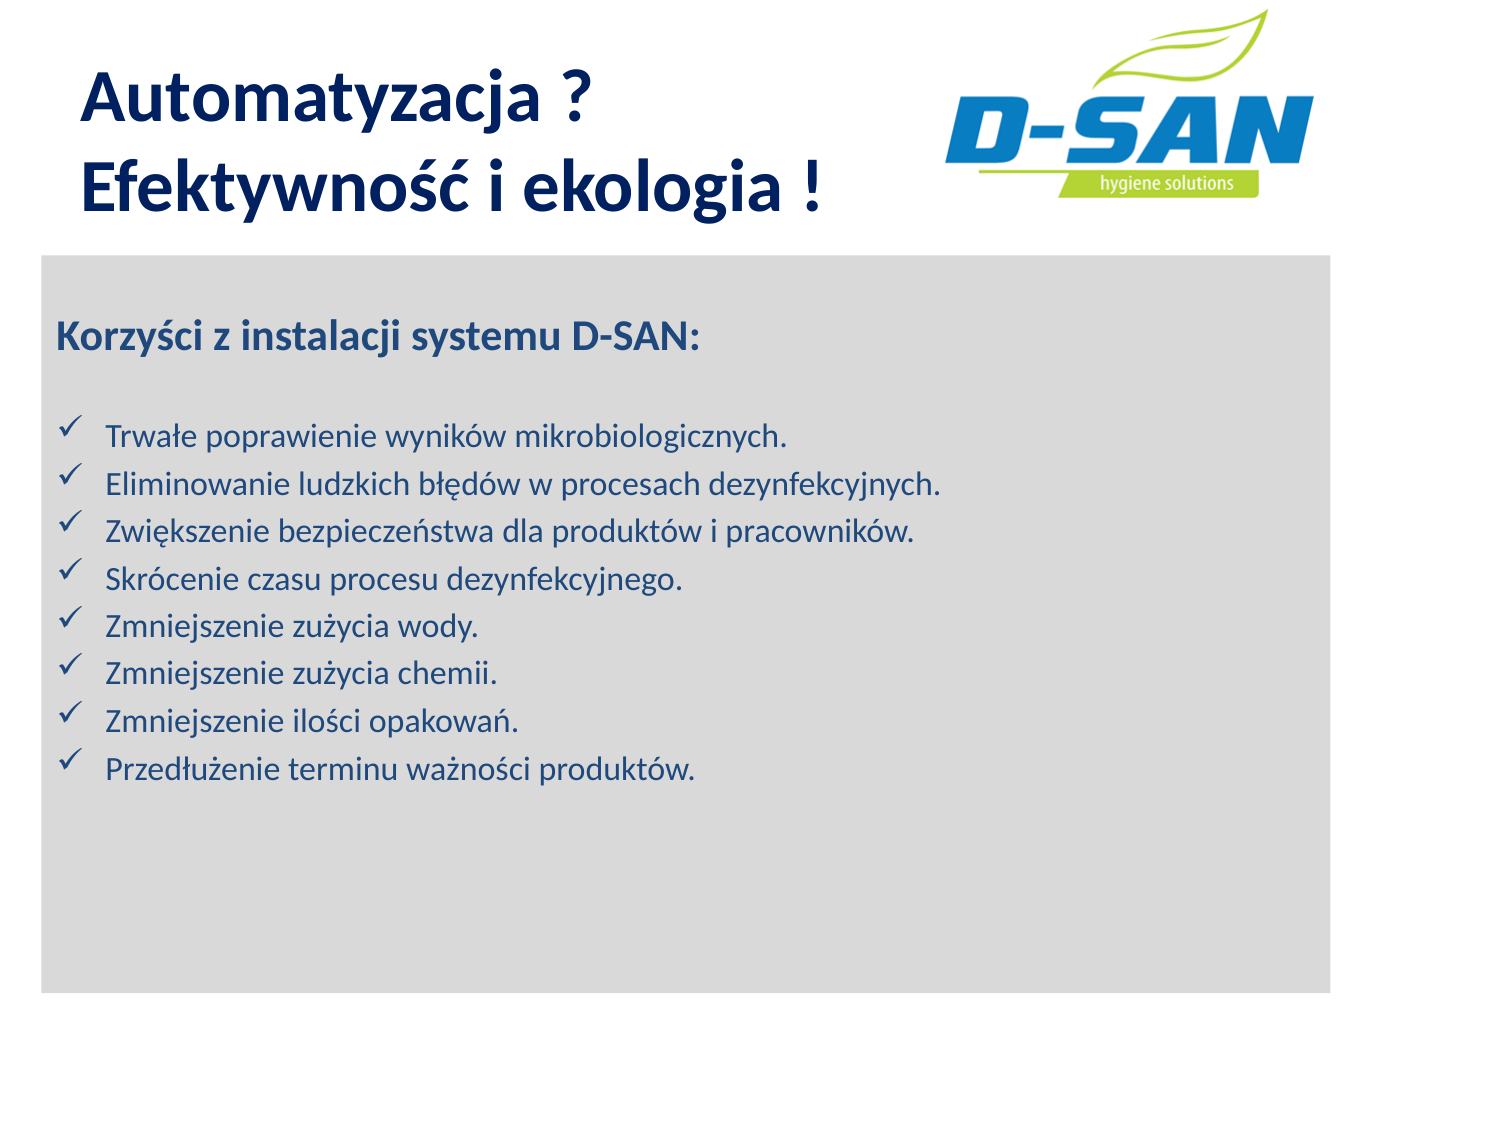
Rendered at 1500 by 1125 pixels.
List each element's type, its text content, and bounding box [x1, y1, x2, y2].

title Automatyzacja ? Efektywność i ekologia ! [64, 42, 1415, 231]
list Korzyści z instalacji systemu D-SAN: Trwałe poprawienie wyników mikrobiologicznych. Eliminowanie ludzkich błędów w procesach dezynfekcyjnych. Zwiększenie bezpieczeństwa dla produktów i pracowników. Skrócenie czasu procesu dezynfekcyjnego. Zmniejszenie zużycia wody. Zmniejszenie zużycia chemii. Zmniejszenie ilości opakowań. Przedłużenie terminu ważności produktów. [41, 255, 1331, 994]
picture [917, 0, 1331, 212]
